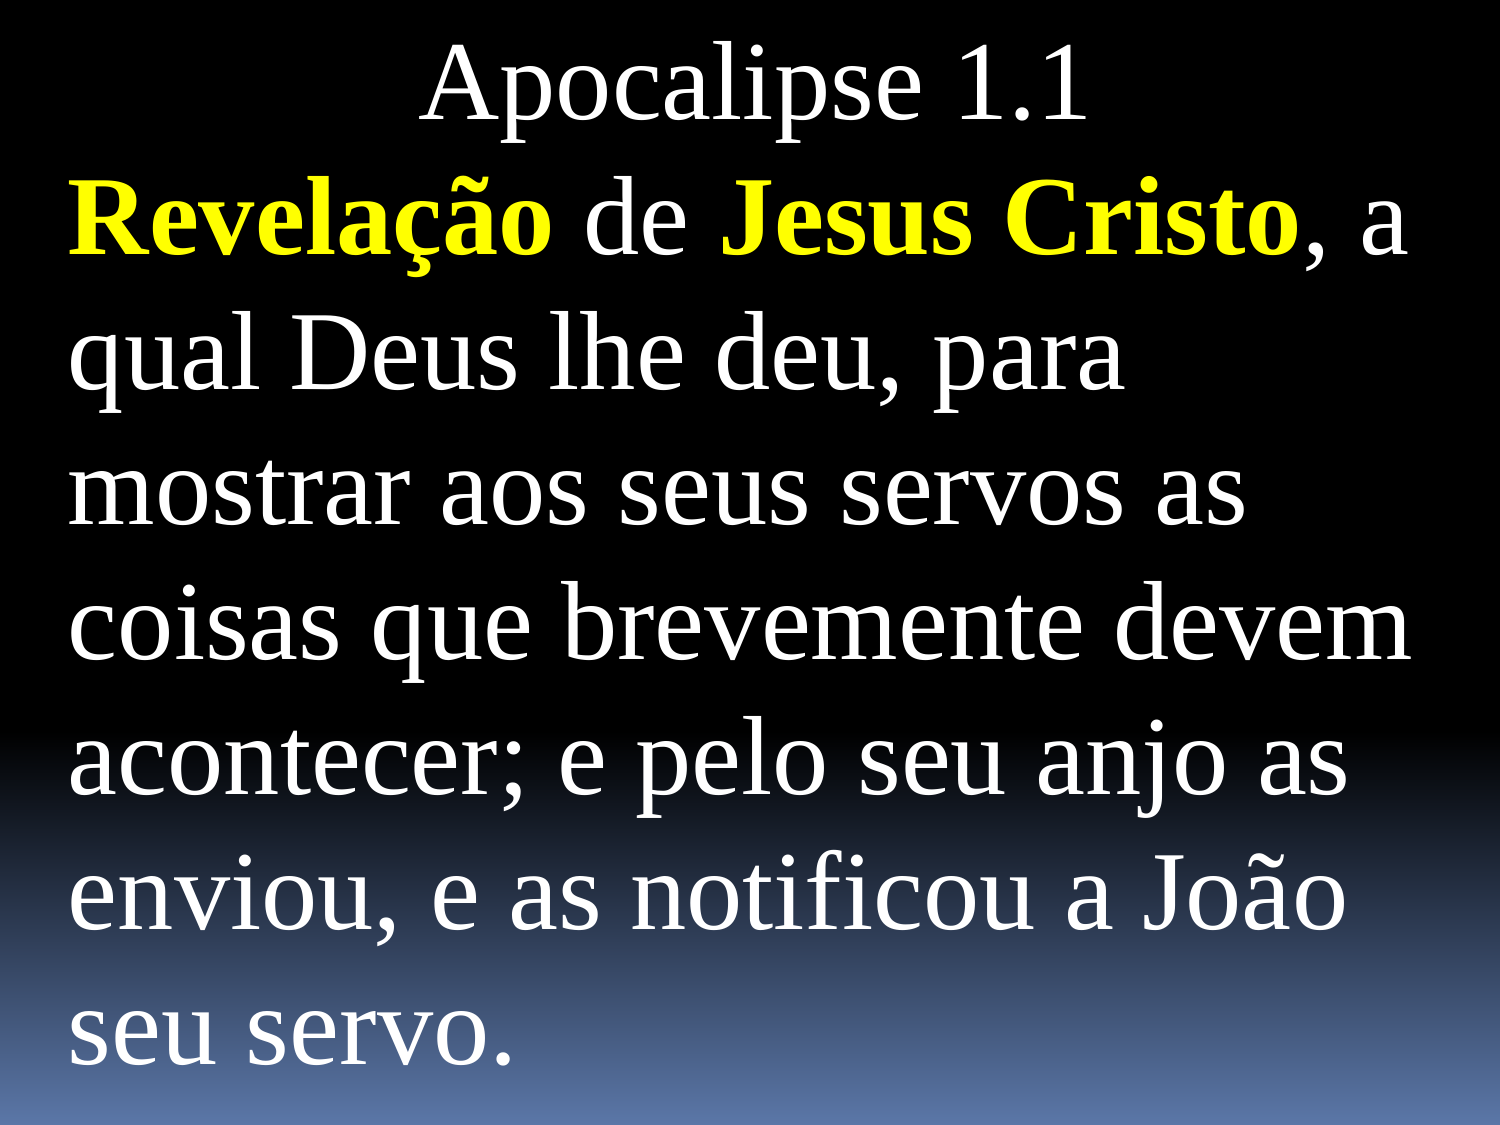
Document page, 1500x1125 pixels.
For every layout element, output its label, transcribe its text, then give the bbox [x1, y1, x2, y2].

text_box Apocalipse 1.1 Revelação de Jesus Cristo, a qual Deus lhe deu, para mostrar aos seus servos as coisas que brevemente devem acontecer; e pelo seu anjo as enviou, e as notificou a João seu servo. Apocalipse 1:1 [53, 0, 1459, 1125]
